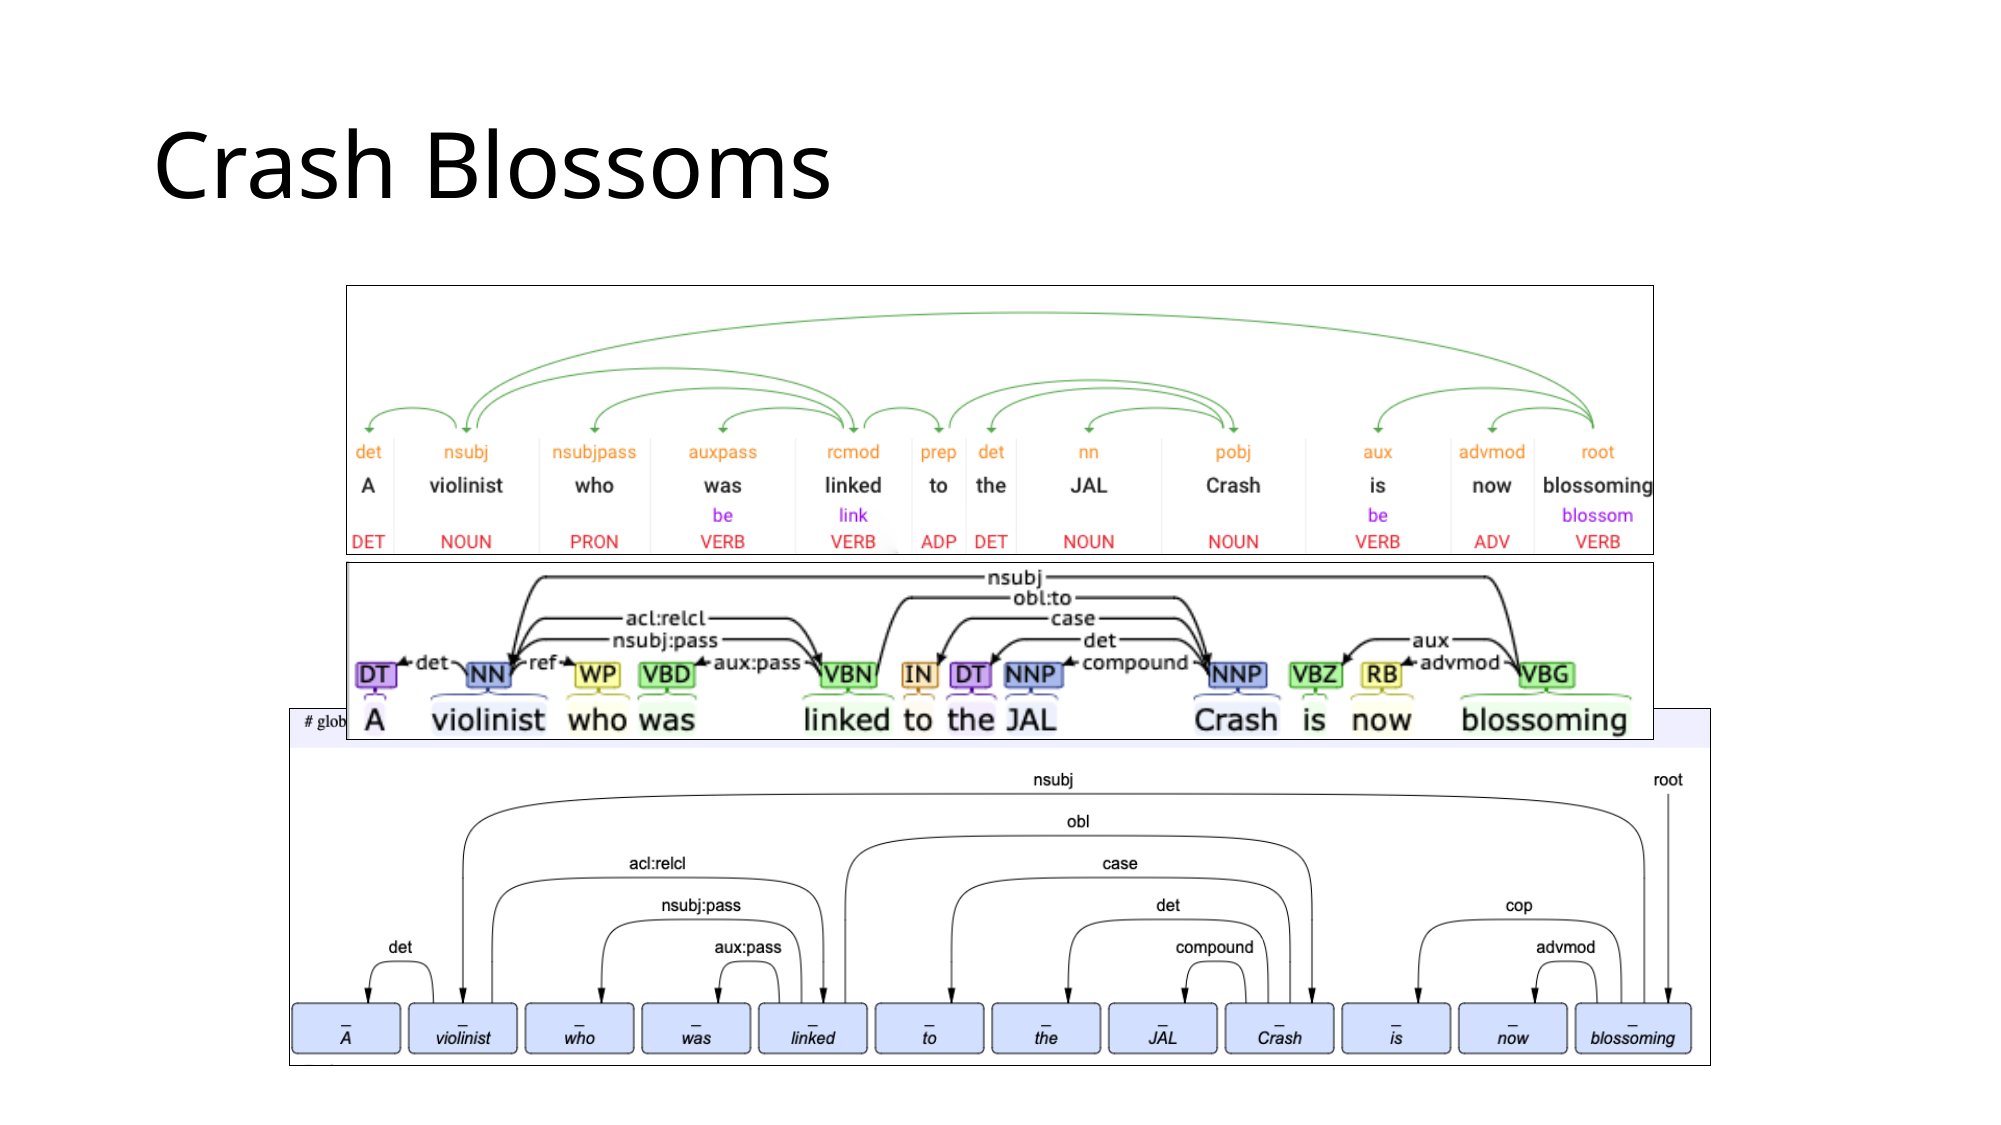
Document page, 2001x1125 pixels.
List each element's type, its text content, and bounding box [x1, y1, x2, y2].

title Crash Blossoms [137, 59, 1863, 278]
picture [346, 285, 1654, 555]
picture [346, 561, 1654, 740]
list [289, 708, 1711, 1066]
